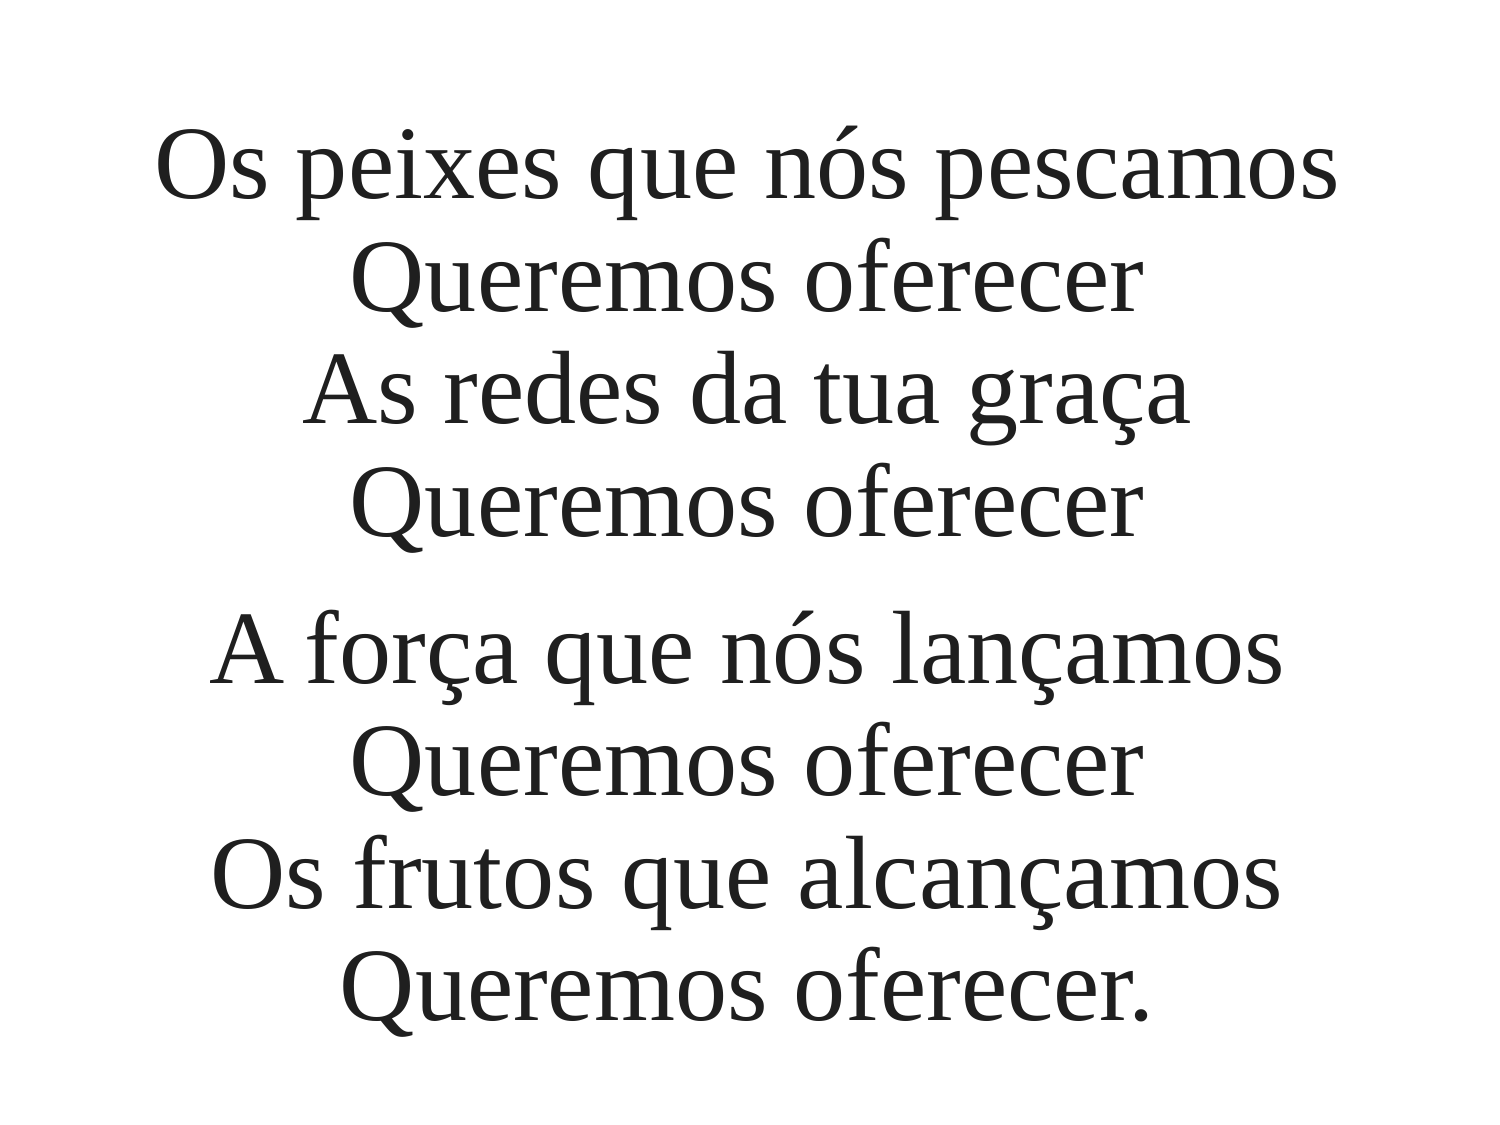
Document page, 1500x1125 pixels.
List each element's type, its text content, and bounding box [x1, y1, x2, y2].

list Os peixes que nós pescamos Queremos oferecer As redes da tua graça Queremos oferecer A força que nós lançamos Queremos oferecer Os frutos que alcançamos Queremos oferecer. [34, 53, 1462, 1095]
